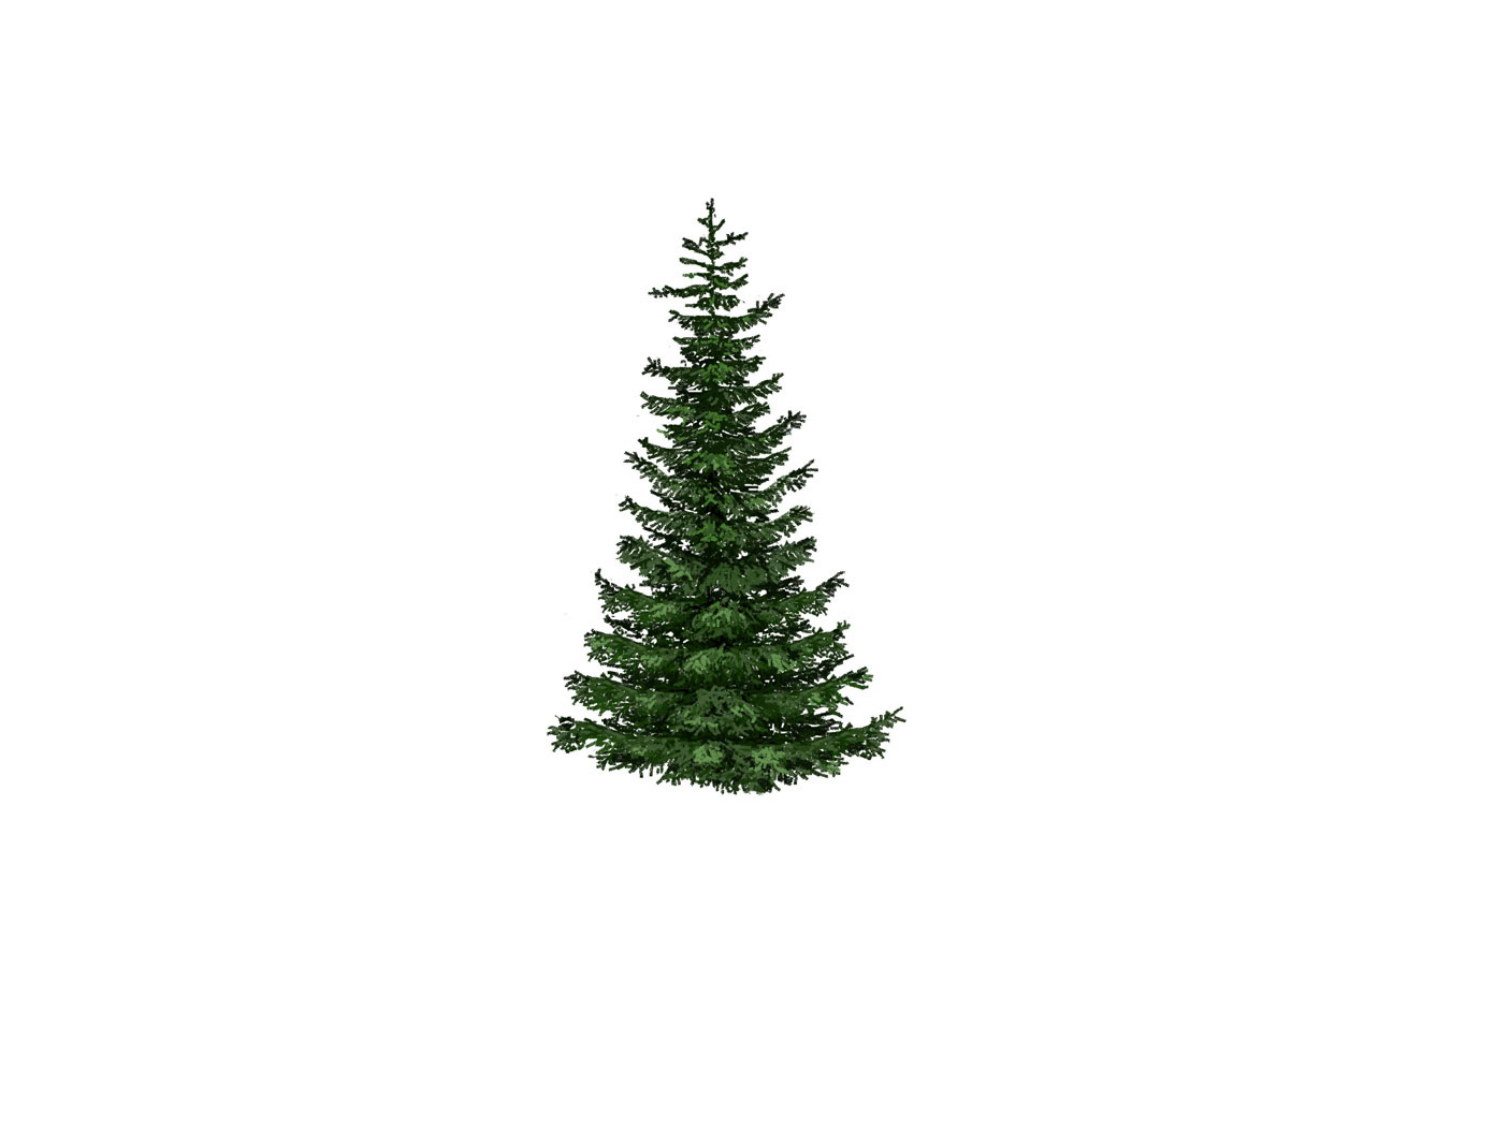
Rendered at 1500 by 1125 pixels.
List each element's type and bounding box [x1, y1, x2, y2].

picture [537, 174, 913, 806]
